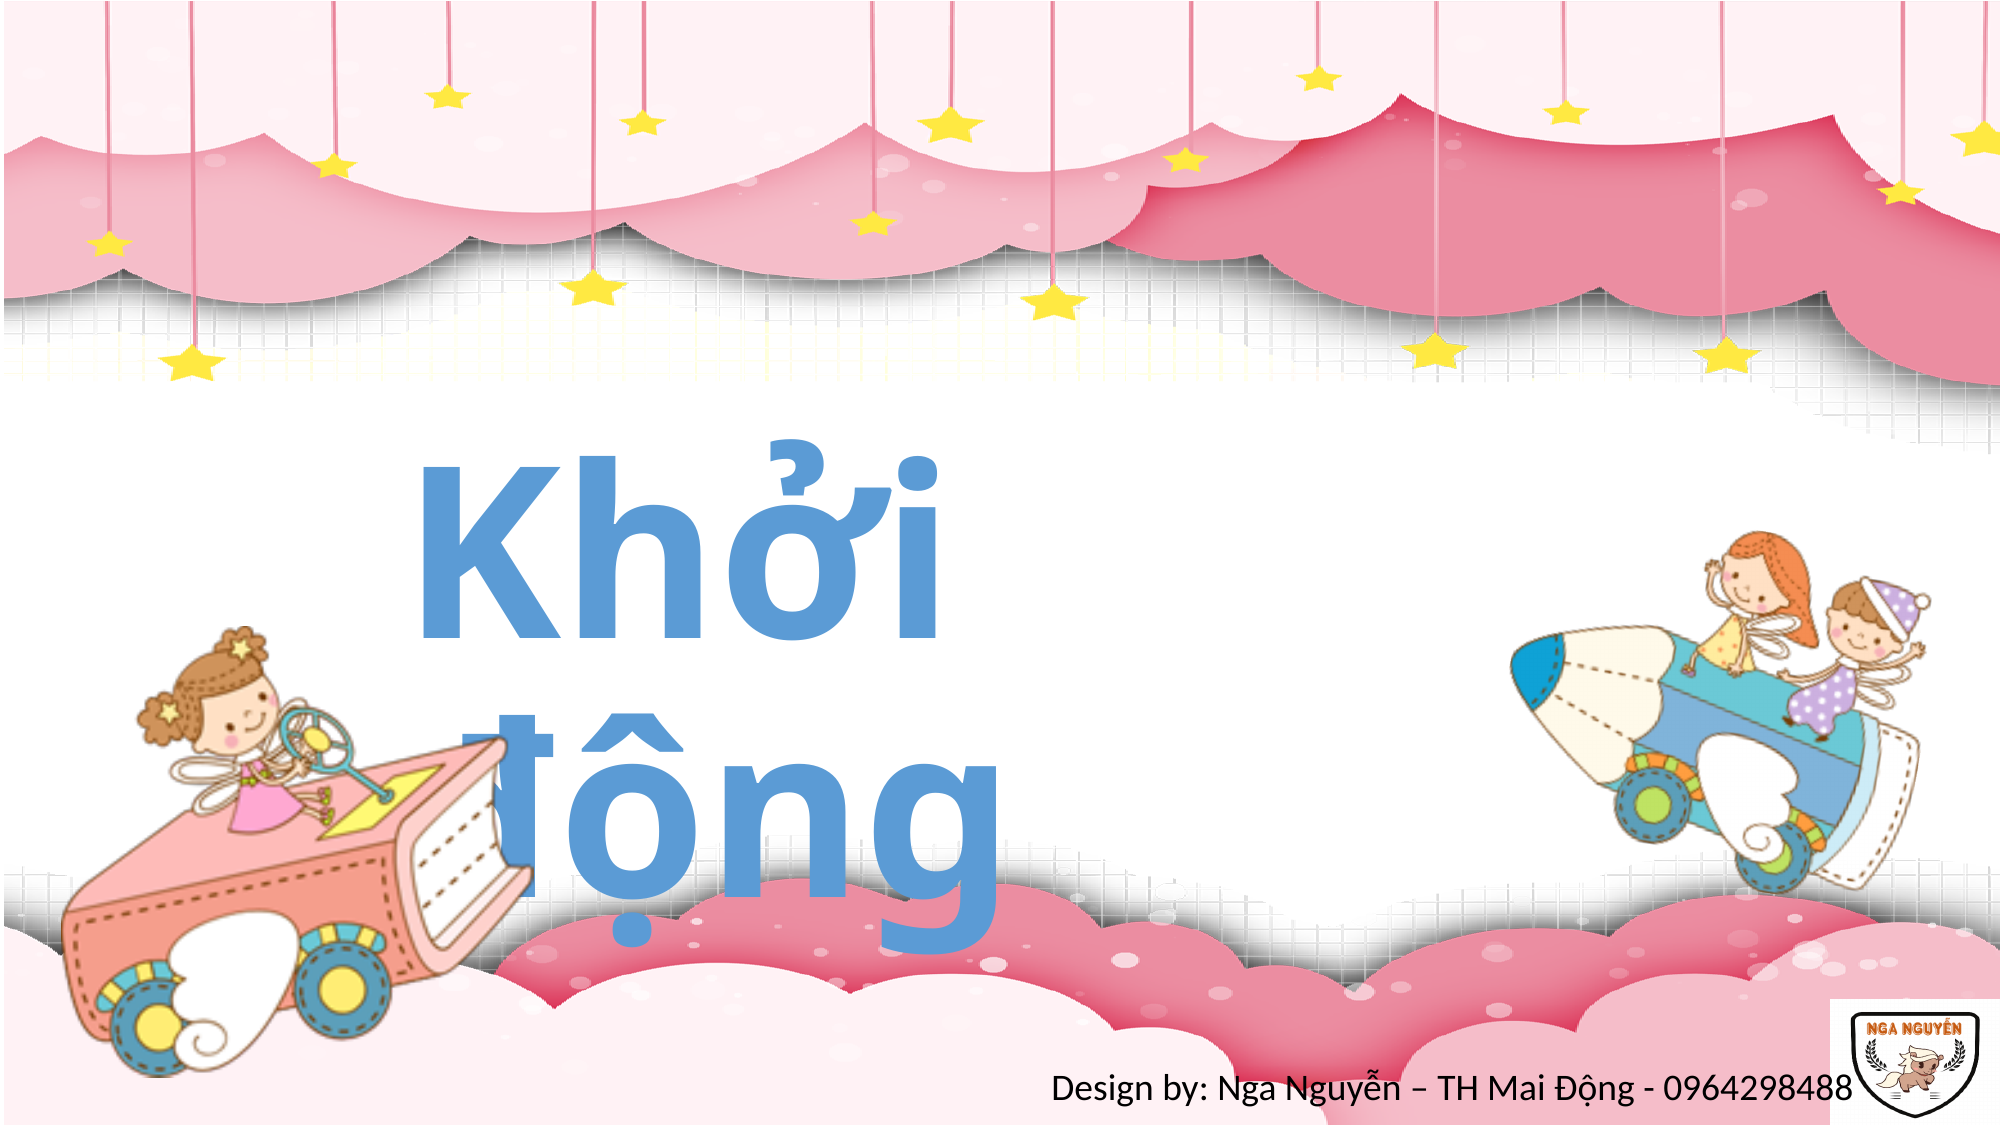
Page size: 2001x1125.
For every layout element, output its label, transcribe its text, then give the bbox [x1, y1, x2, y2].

picture [4, 1, 2000, 1125]
title Khởi động [387, 424, 1626, 701]
